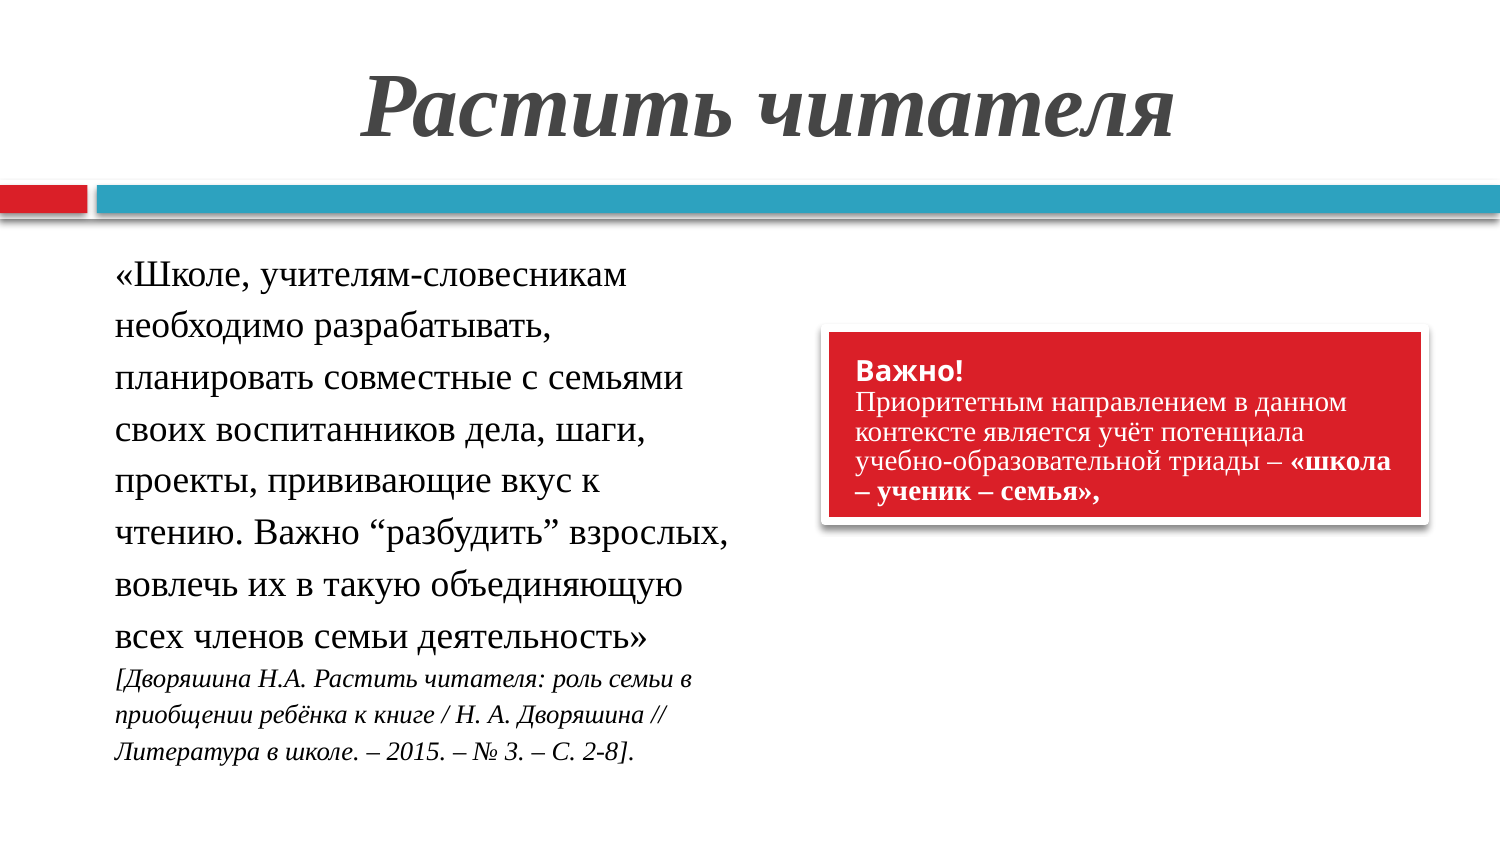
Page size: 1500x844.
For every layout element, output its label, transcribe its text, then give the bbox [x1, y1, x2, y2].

text_box Важно! Приоритетным направлением в данном контексте является учёт потенциала учебно-образовательной триады – «школа – ученик – семья», [821, 324, 1429, 525]
list «Школе, учителям-словесникам необходимо разрабатывать, планировать совместные с семьями своих воспитанников дела, шаги, проекты, прививающие вкус к чтению. Важно “разбудить” взрослых, вовлечь их в такую объединяющую всех членов семьи деятельность» [Дворяшина Н.А. Растить читателя: роль семьи в приобщении ребёнка к книге / Н. А. Дворяшина // Литература в школе. – 2015. – № 3. – С. 2-8]. [99, 234, 750, 785]
title Растить читателя [99, 19, 1438, 162]
